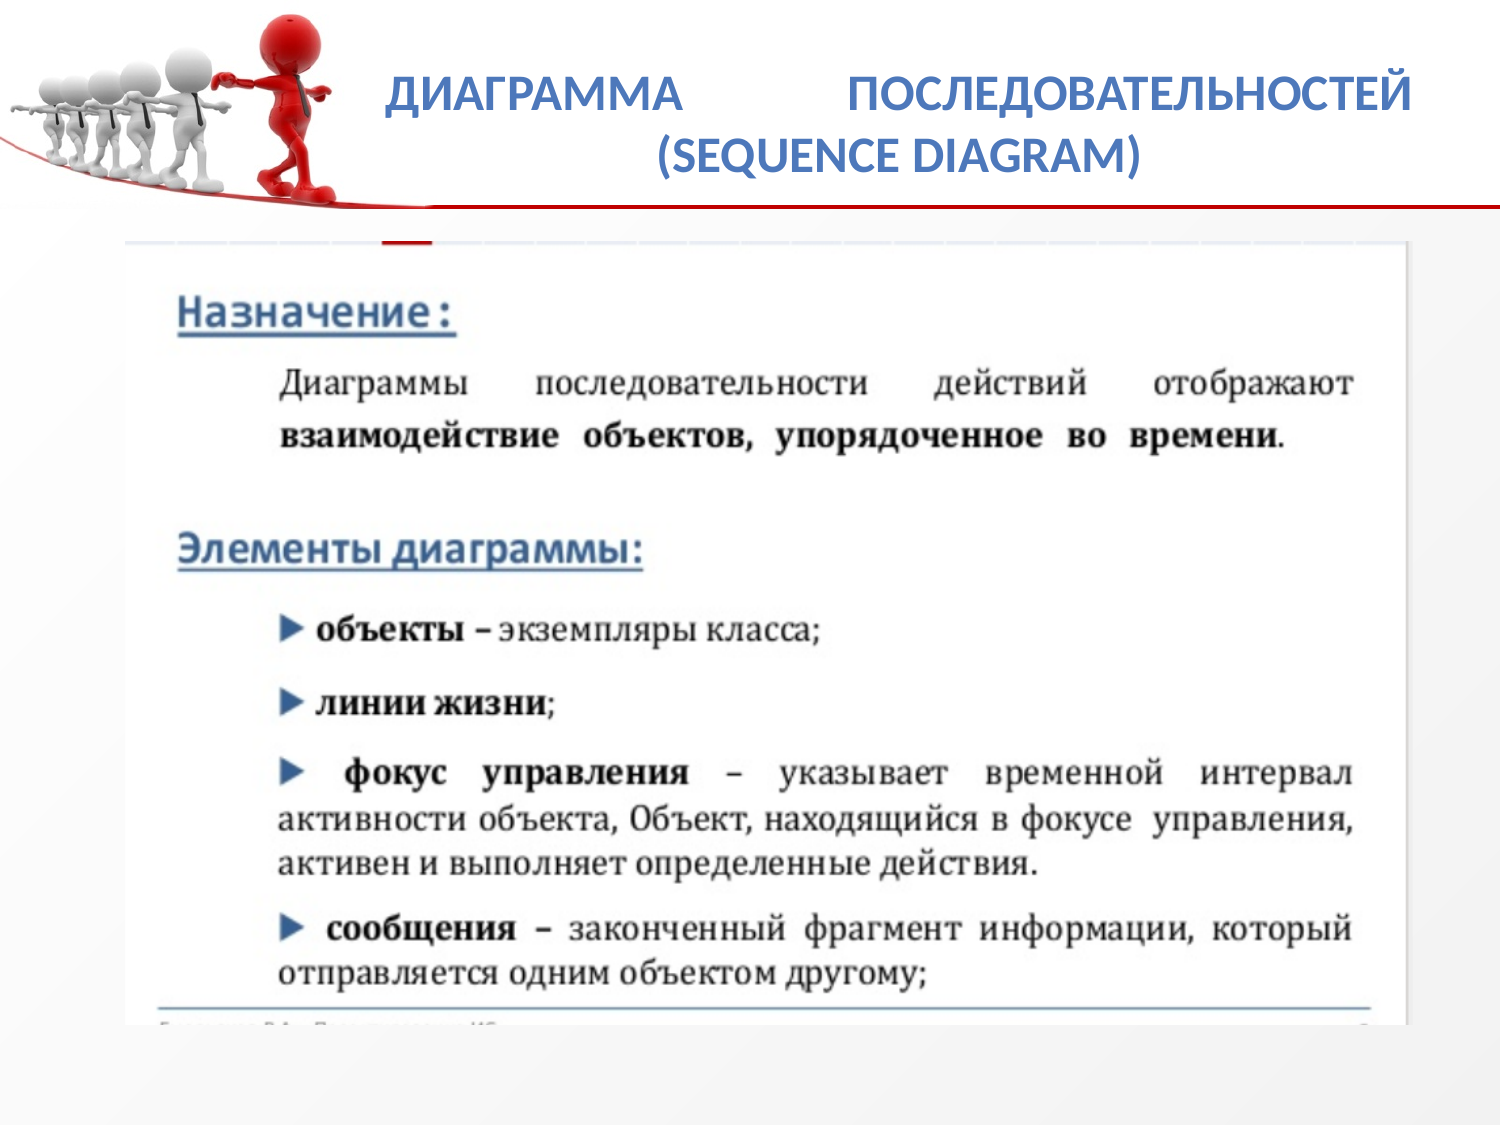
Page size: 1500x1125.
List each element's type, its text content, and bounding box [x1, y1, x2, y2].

picture [124, 241, 1413, 1026]
picture [0, 0, 437, 209]
text_box диаграмма последовательностей (Sequence diagram) [350, 49, 1450, 193]
